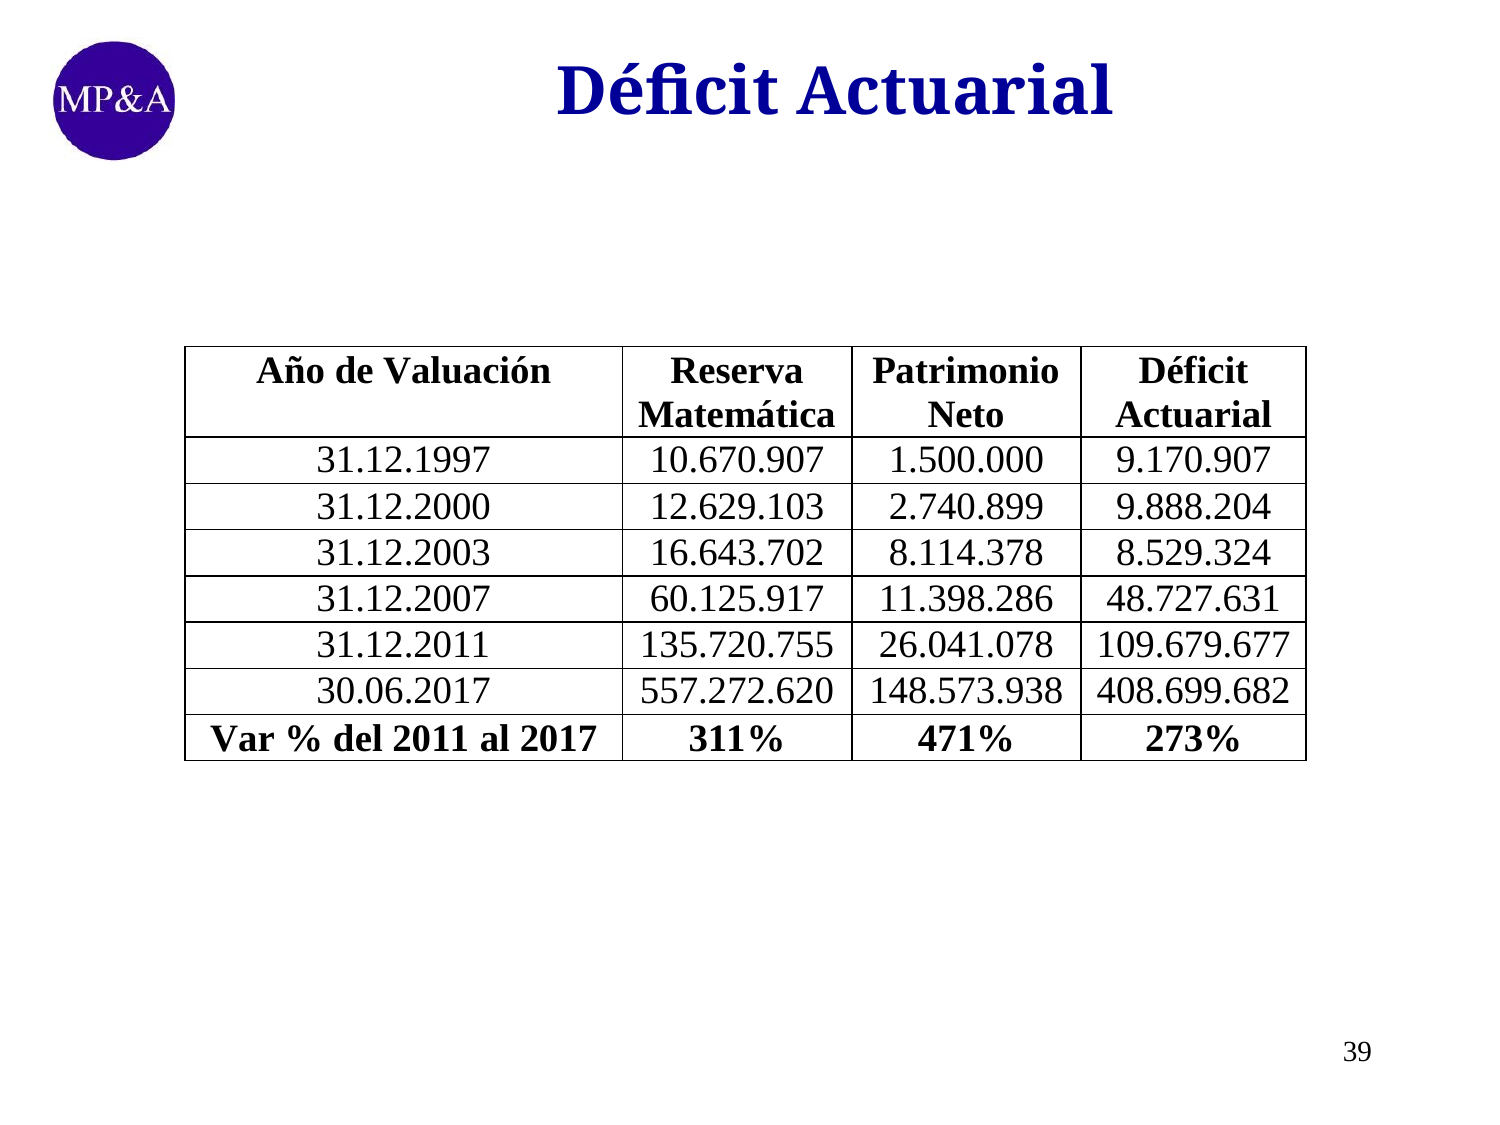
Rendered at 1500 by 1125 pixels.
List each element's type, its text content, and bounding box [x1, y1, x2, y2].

slide_number 39 [1074, 1024, 1388, 1101]
picture [49, 37, 176, 163]
picture [0, 345, 1495, 799]
title Déficit Actuarial [123, 12, 1500, 163]
